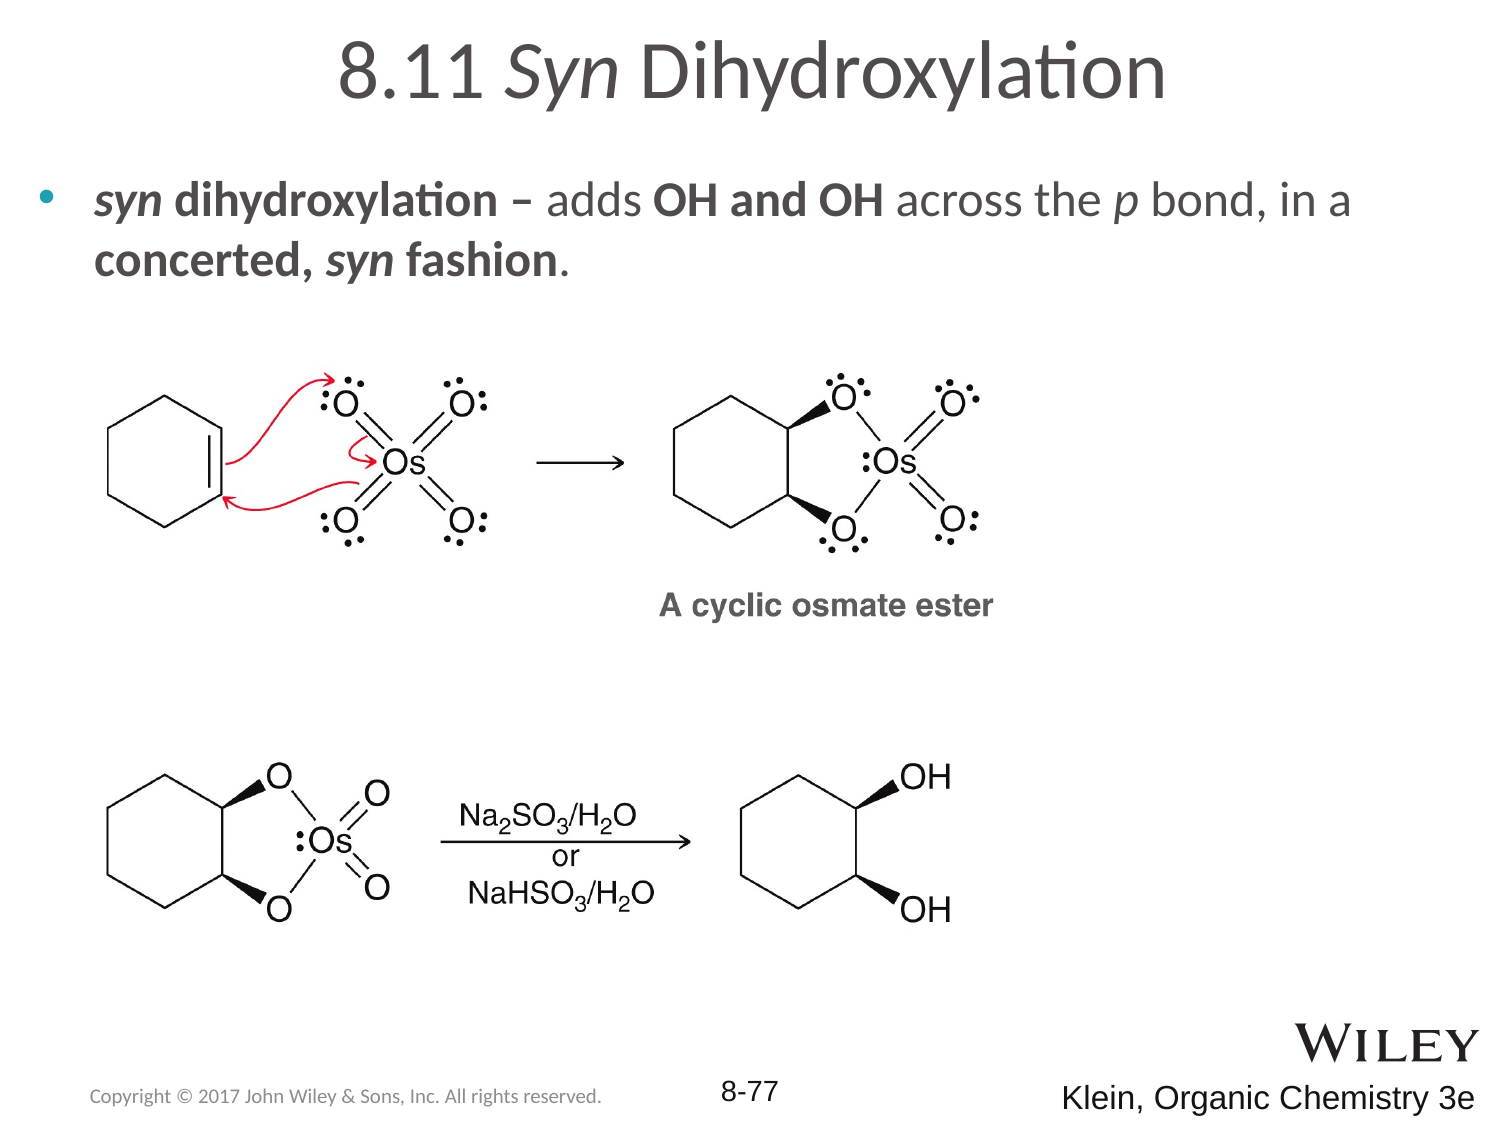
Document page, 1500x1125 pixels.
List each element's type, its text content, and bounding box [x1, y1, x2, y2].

picture [100, 365, 1000, 631]
slide_number 8-77 [575, 1065, 925, 1125]
picture [100, 752, 958, 937]
list syn dihydroxylation – adds OH and OH across the p bond, in a concerted, syn fashion. [22, 158, 1449, 986]
slide_number Copyright © 2017 John Wiley & Sons, Inc. All rights reserved. [75, 1065, 575, 1125]
footer Klein, Organic Chemistry 3e [1025, 1068, 1500, 1125]
title 8.11 Syn Dihydroxylation [40, 0, 1467, 132]
picture [1292, 1021, 1480, 1065]
